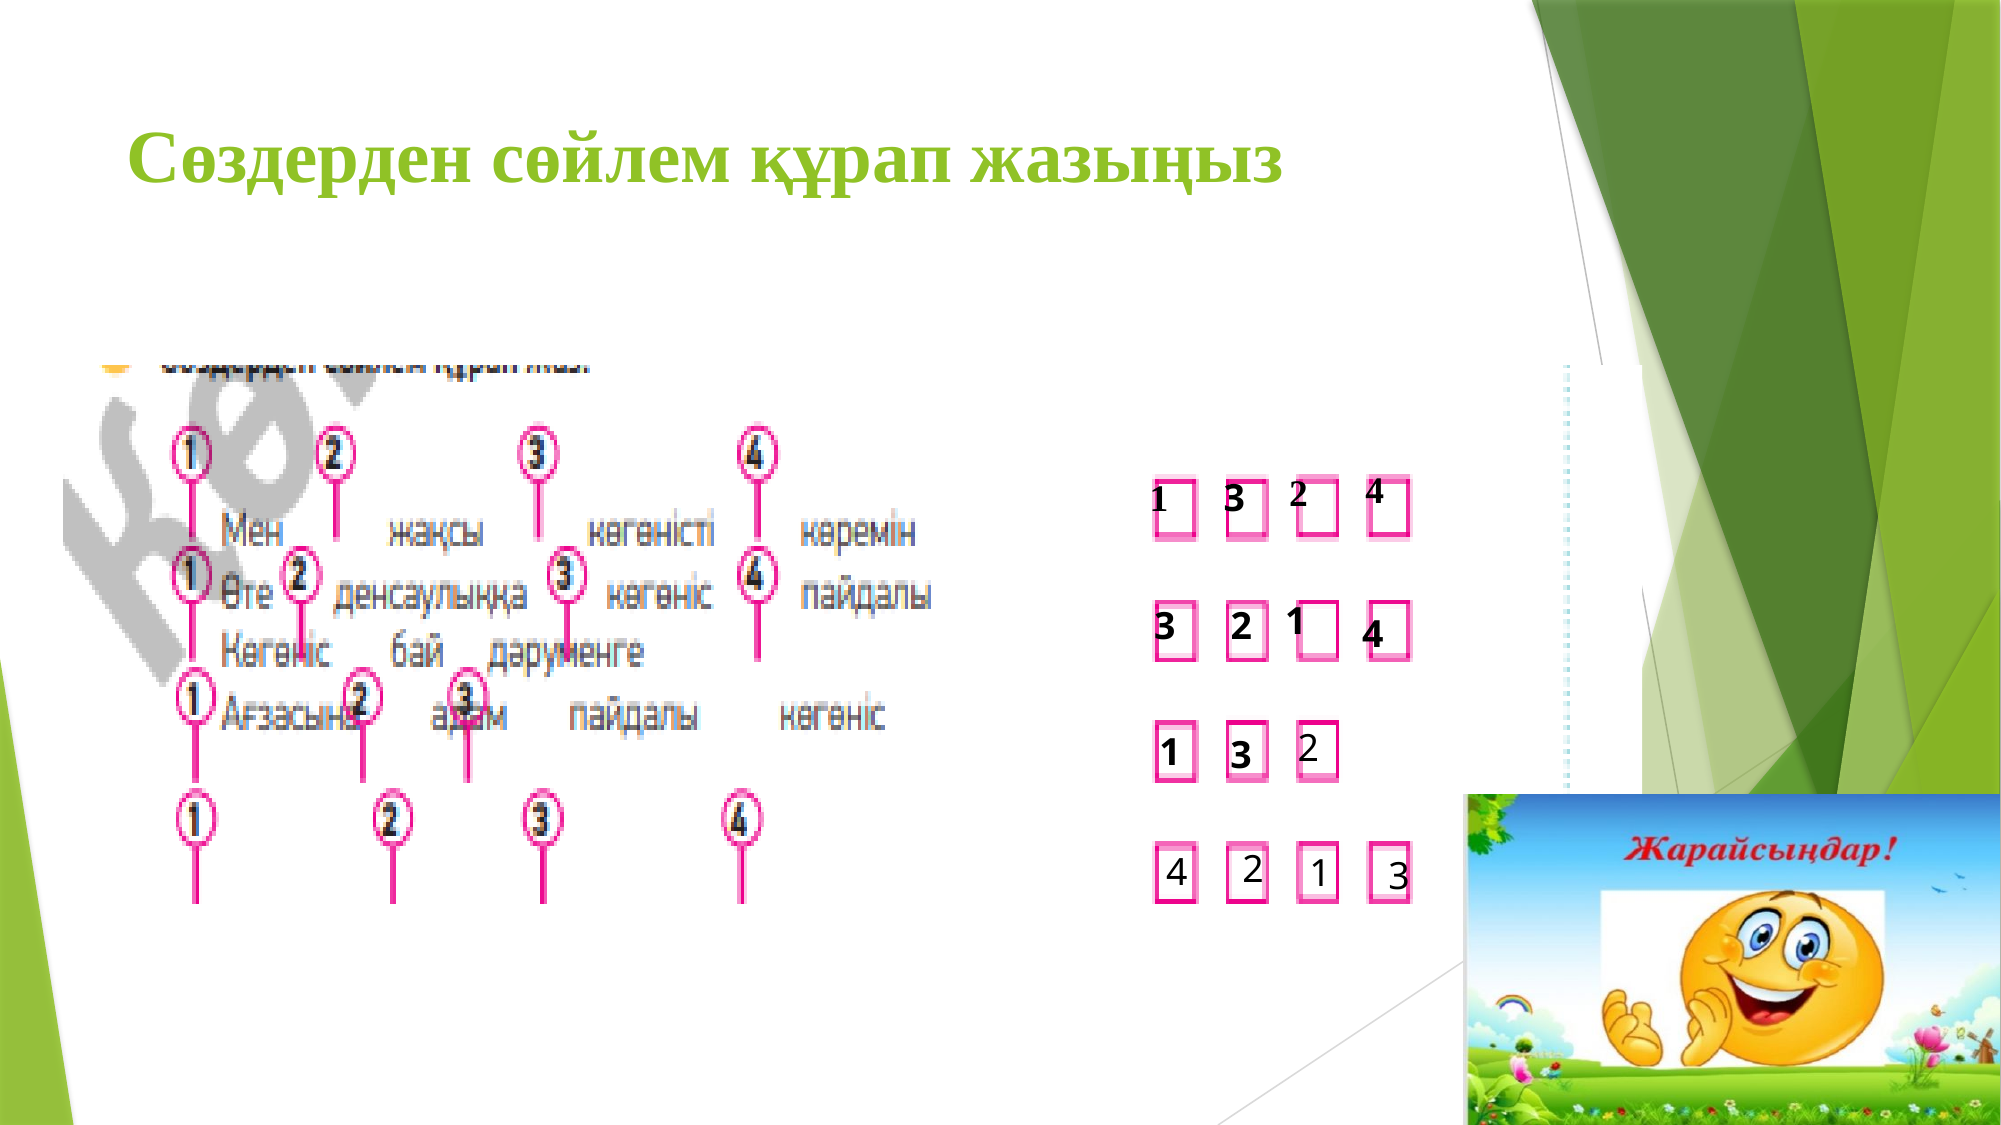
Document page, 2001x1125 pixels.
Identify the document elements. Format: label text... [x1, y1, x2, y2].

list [62, 365, 1643, 946]
title Сөздерден сөйлем құрап жазыңыз [111, 99, 1522, 317]
picture [1462, 794, 2000, 1125]
